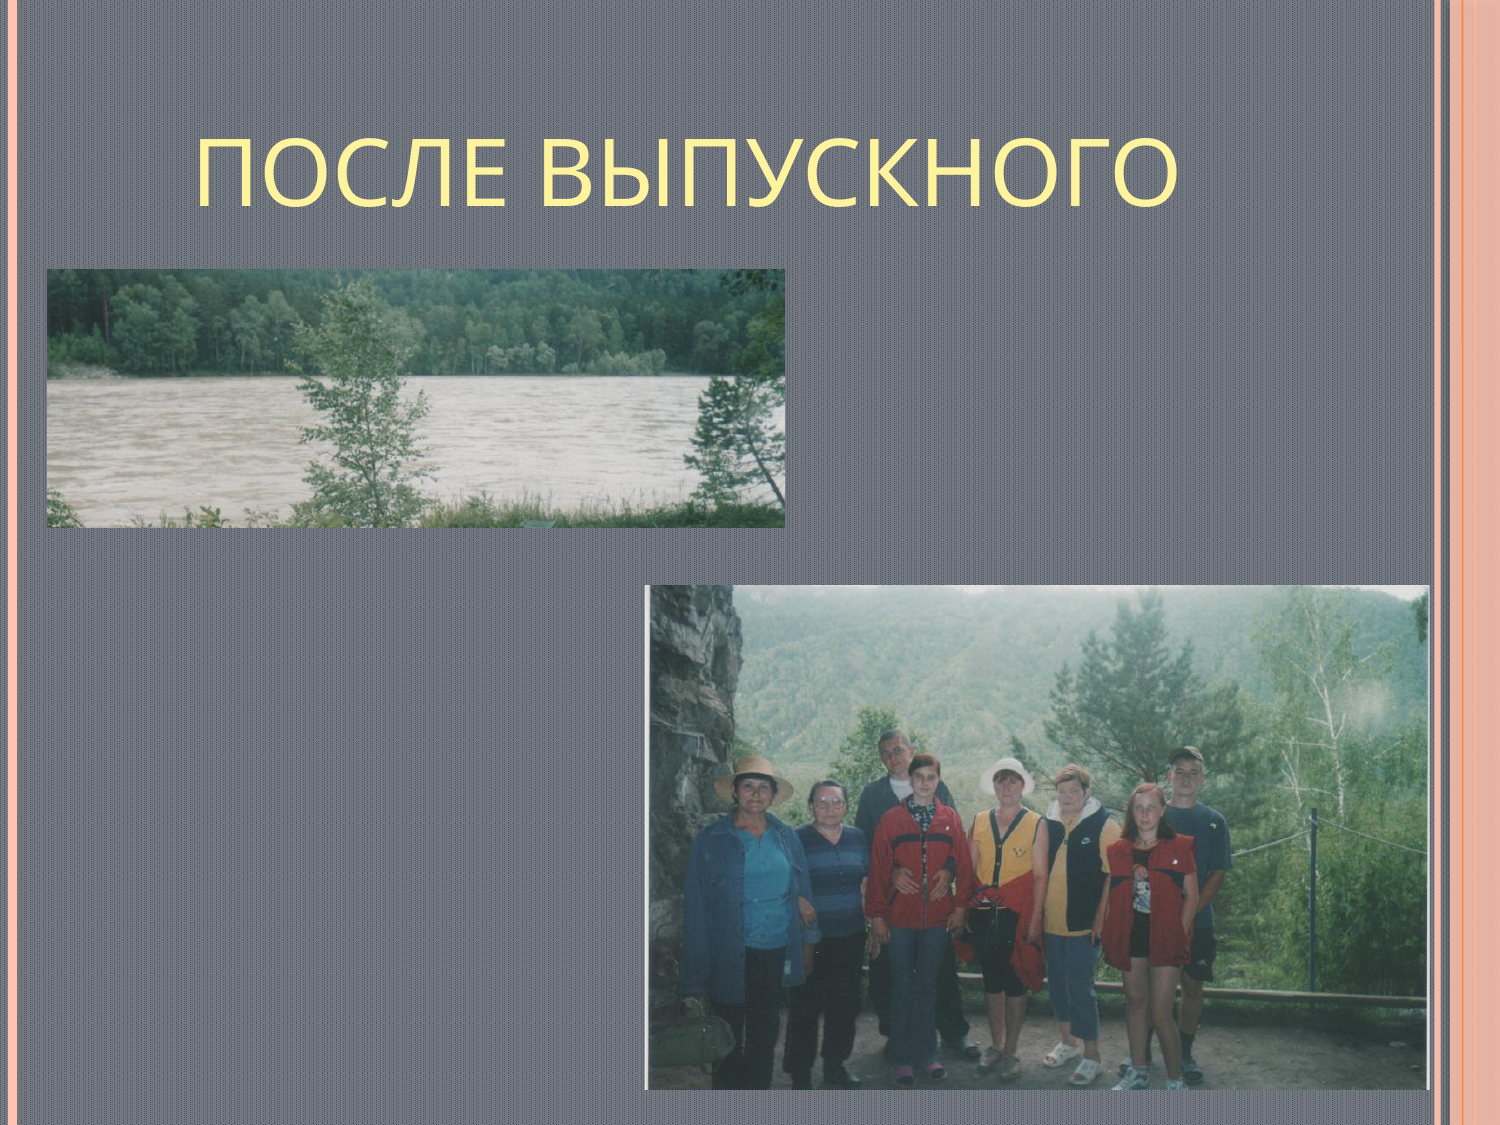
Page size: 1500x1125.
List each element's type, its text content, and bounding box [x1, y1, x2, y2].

picture [46, 268, 786, 528]
title После выпускного [75, 45, 1300, 233]
picture [643, 585, 1431, 1091]
